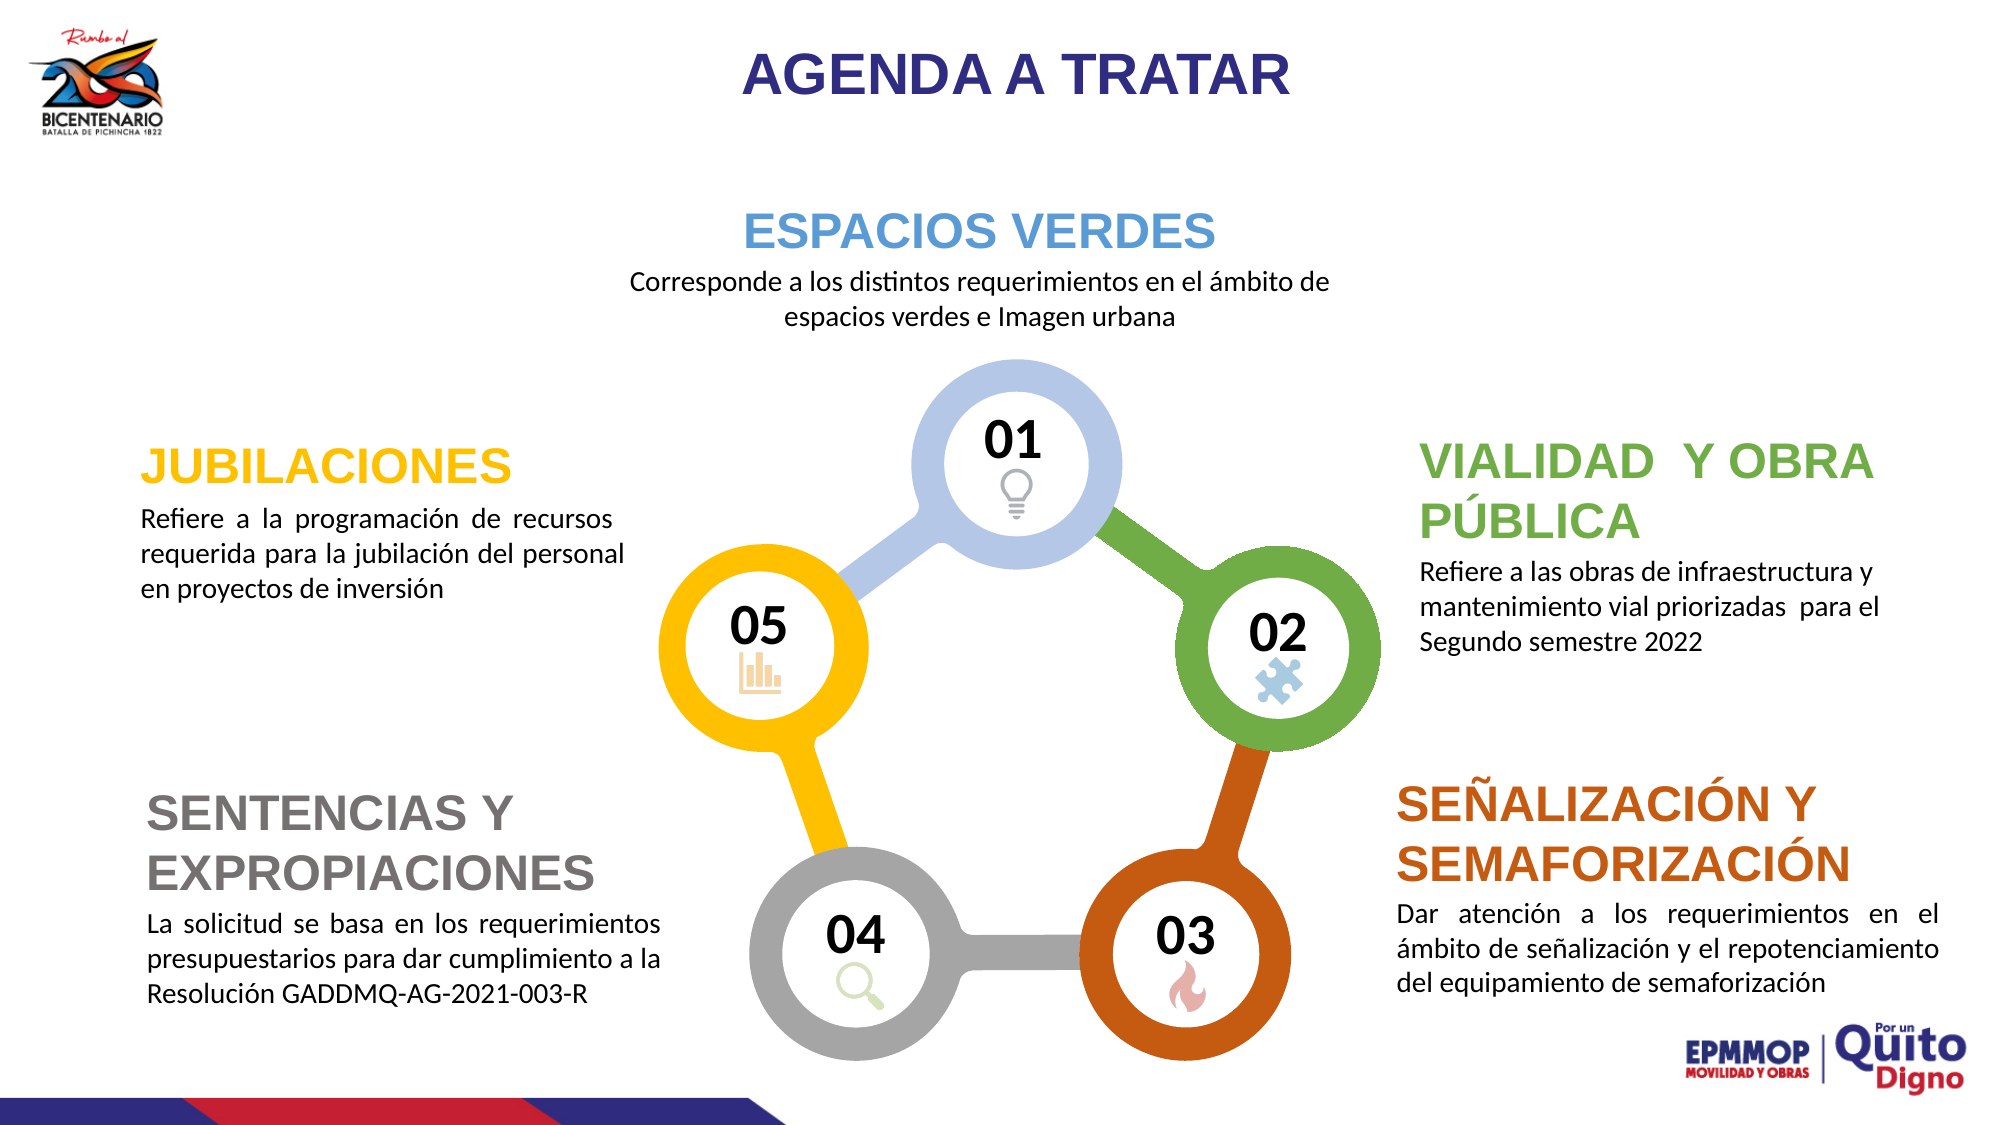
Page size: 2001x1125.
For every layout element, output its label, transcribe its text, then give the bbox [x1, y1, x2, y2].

text_box [658, 543, 869, 855]
text_box [837, 359, 1123, 602]
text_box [1381, 762, 1955, 1008]
text_box [749, 846, 1081, 1061]
text_box AGENDA A TRATAR [177, 28, 1856, 114]
text_box 03 [1112, 881, 1260, 1028]
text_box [1404, 419, 1936, 666]
text_box 04 [782, 880, 930, 1028]
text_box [597, 189, 1363, 341]
text_box 02 [1207, 577, 1350, 719]
text_box 05 [685, 571, 835, 720]
text_box [1079, 743, 1292, 1061]
text_box [1096, 506, 1381, 752]
text_box 01 [944, 391, 1089, 537]
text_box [132, 771, 677, 1018]
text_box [125, 425, 640, 649]
picture [0, 0, 2001, 1125]
